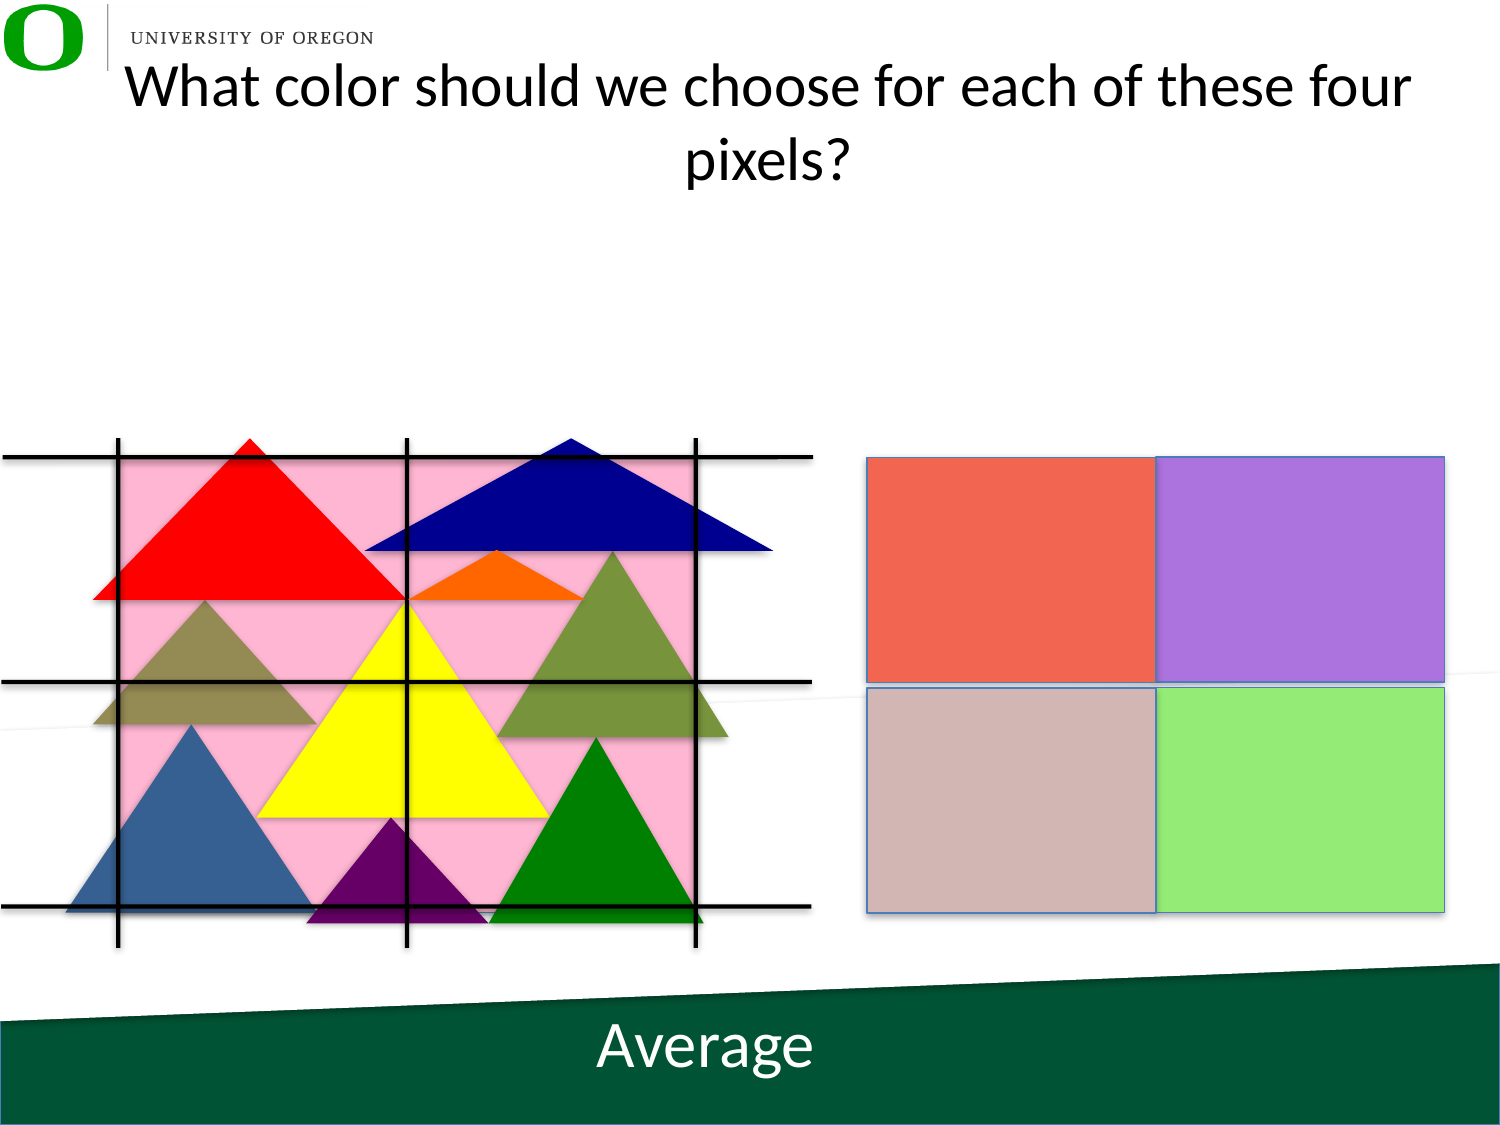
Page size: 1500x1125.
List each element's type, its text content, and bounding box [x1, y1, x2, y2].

text_box [866, 687, 1157, 914]
text_box Average [582, 993, 831, 1089]
text_box [866, 457, 1157, 683]
title What color should we choose for each of these four pixels? [100, 37, 1438, 200]
text_box [1157, 456, 1445, 683]
text_box [1157, 687, 1445, 913]
picture [4, 4, 373, 71]
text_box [0, 438, 814, 948]
